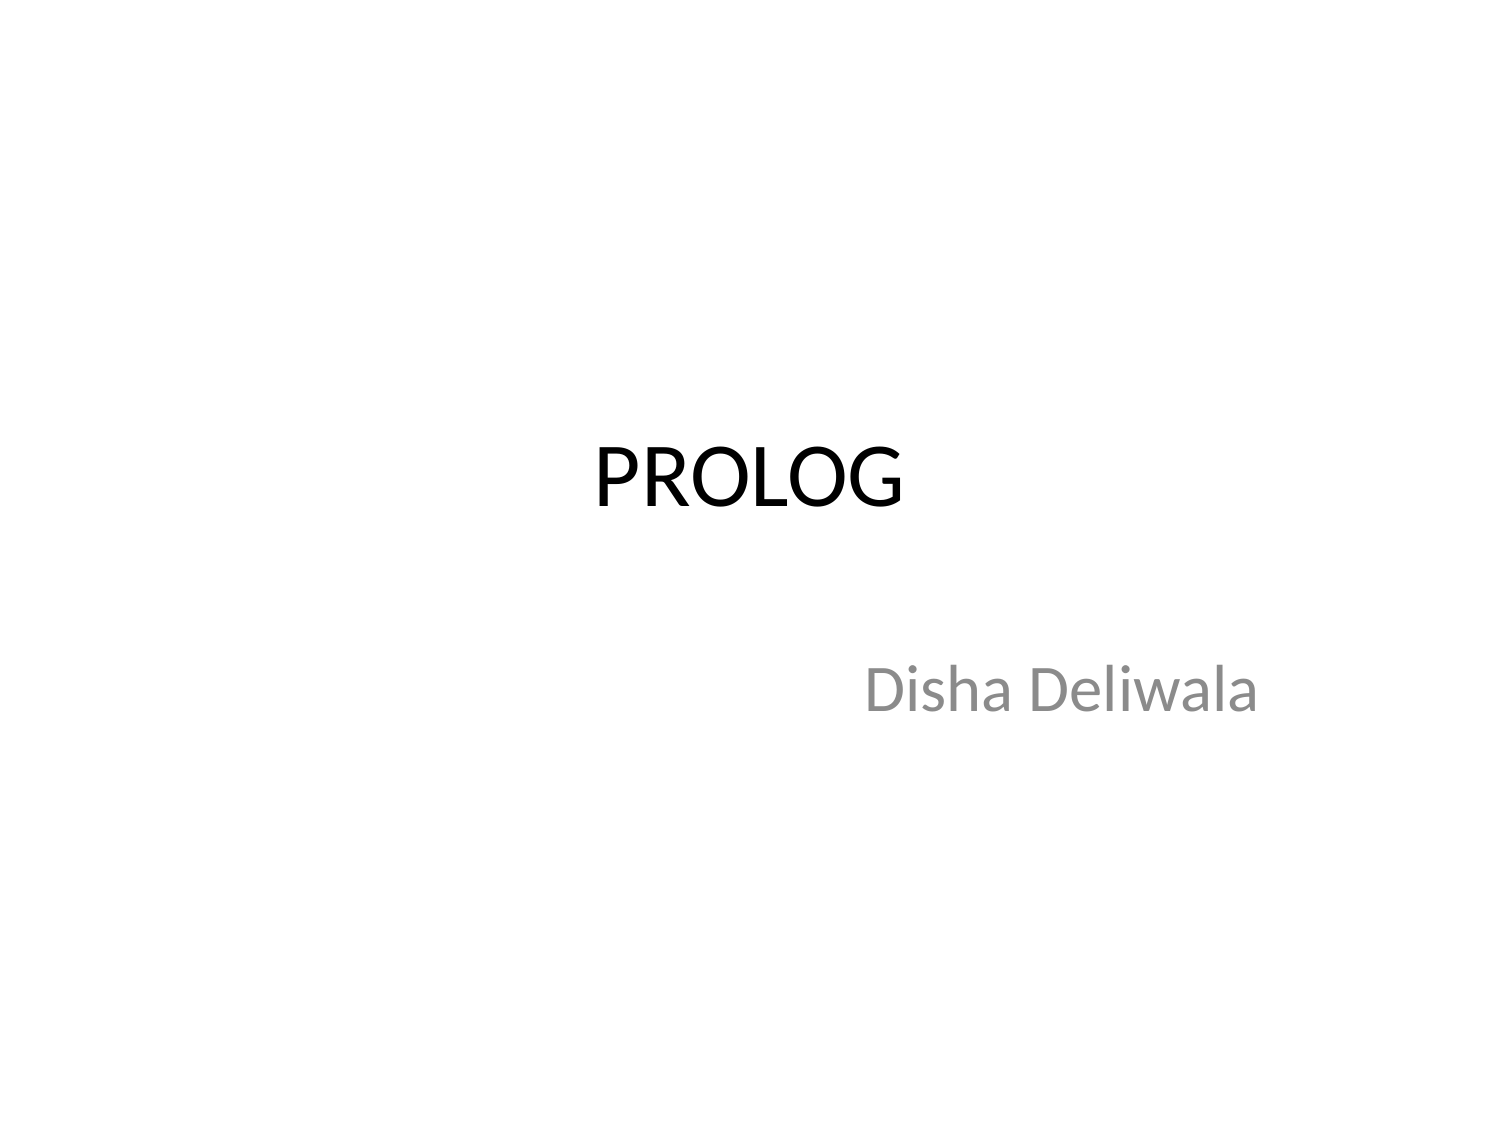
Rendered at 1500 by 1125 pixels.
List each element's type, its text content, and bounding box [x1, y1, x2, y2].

title PROLOG [112, 349, 1388, 591]
subtitle Disha Deliwala [225, 637, 1275, 925]
